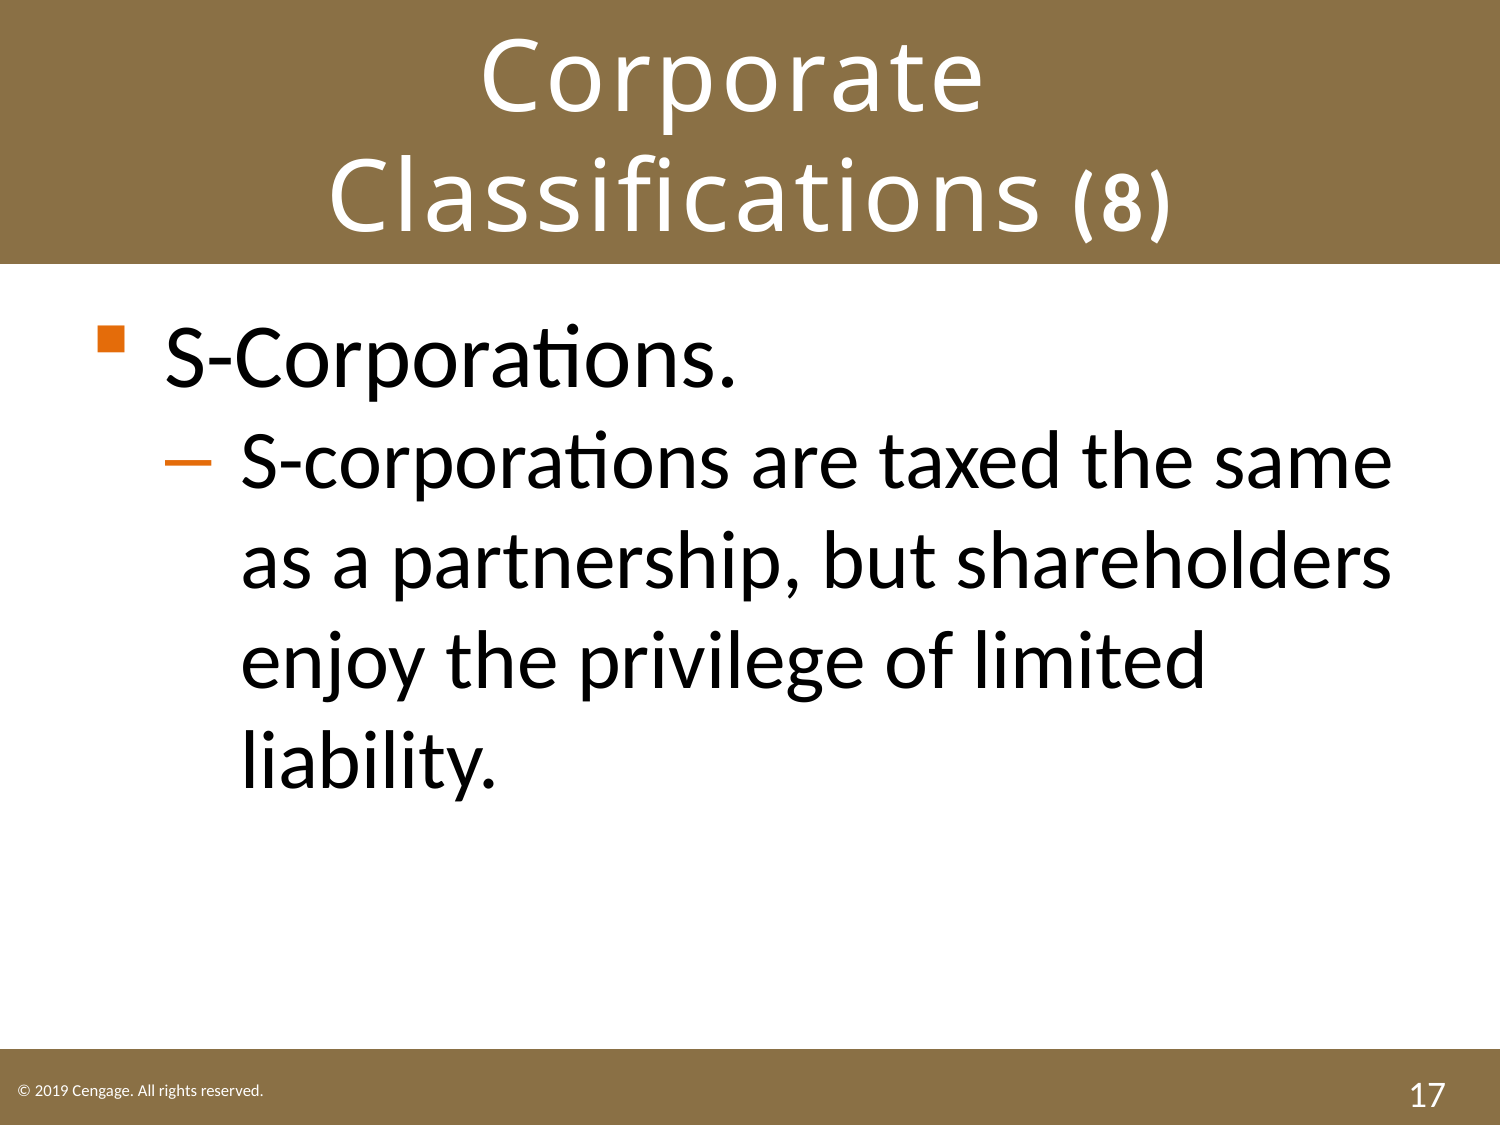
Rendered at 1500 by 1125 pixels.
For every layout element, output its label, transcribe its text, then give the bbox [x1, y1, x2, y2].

list S-Corporations. S-corporations are taxed the same as a partnership, but shareholders enjoy the privilege of limited liability. [75, 287, 1463, 1038]
title Corporate Classifications (8) [0, 0, 1500, 264]
